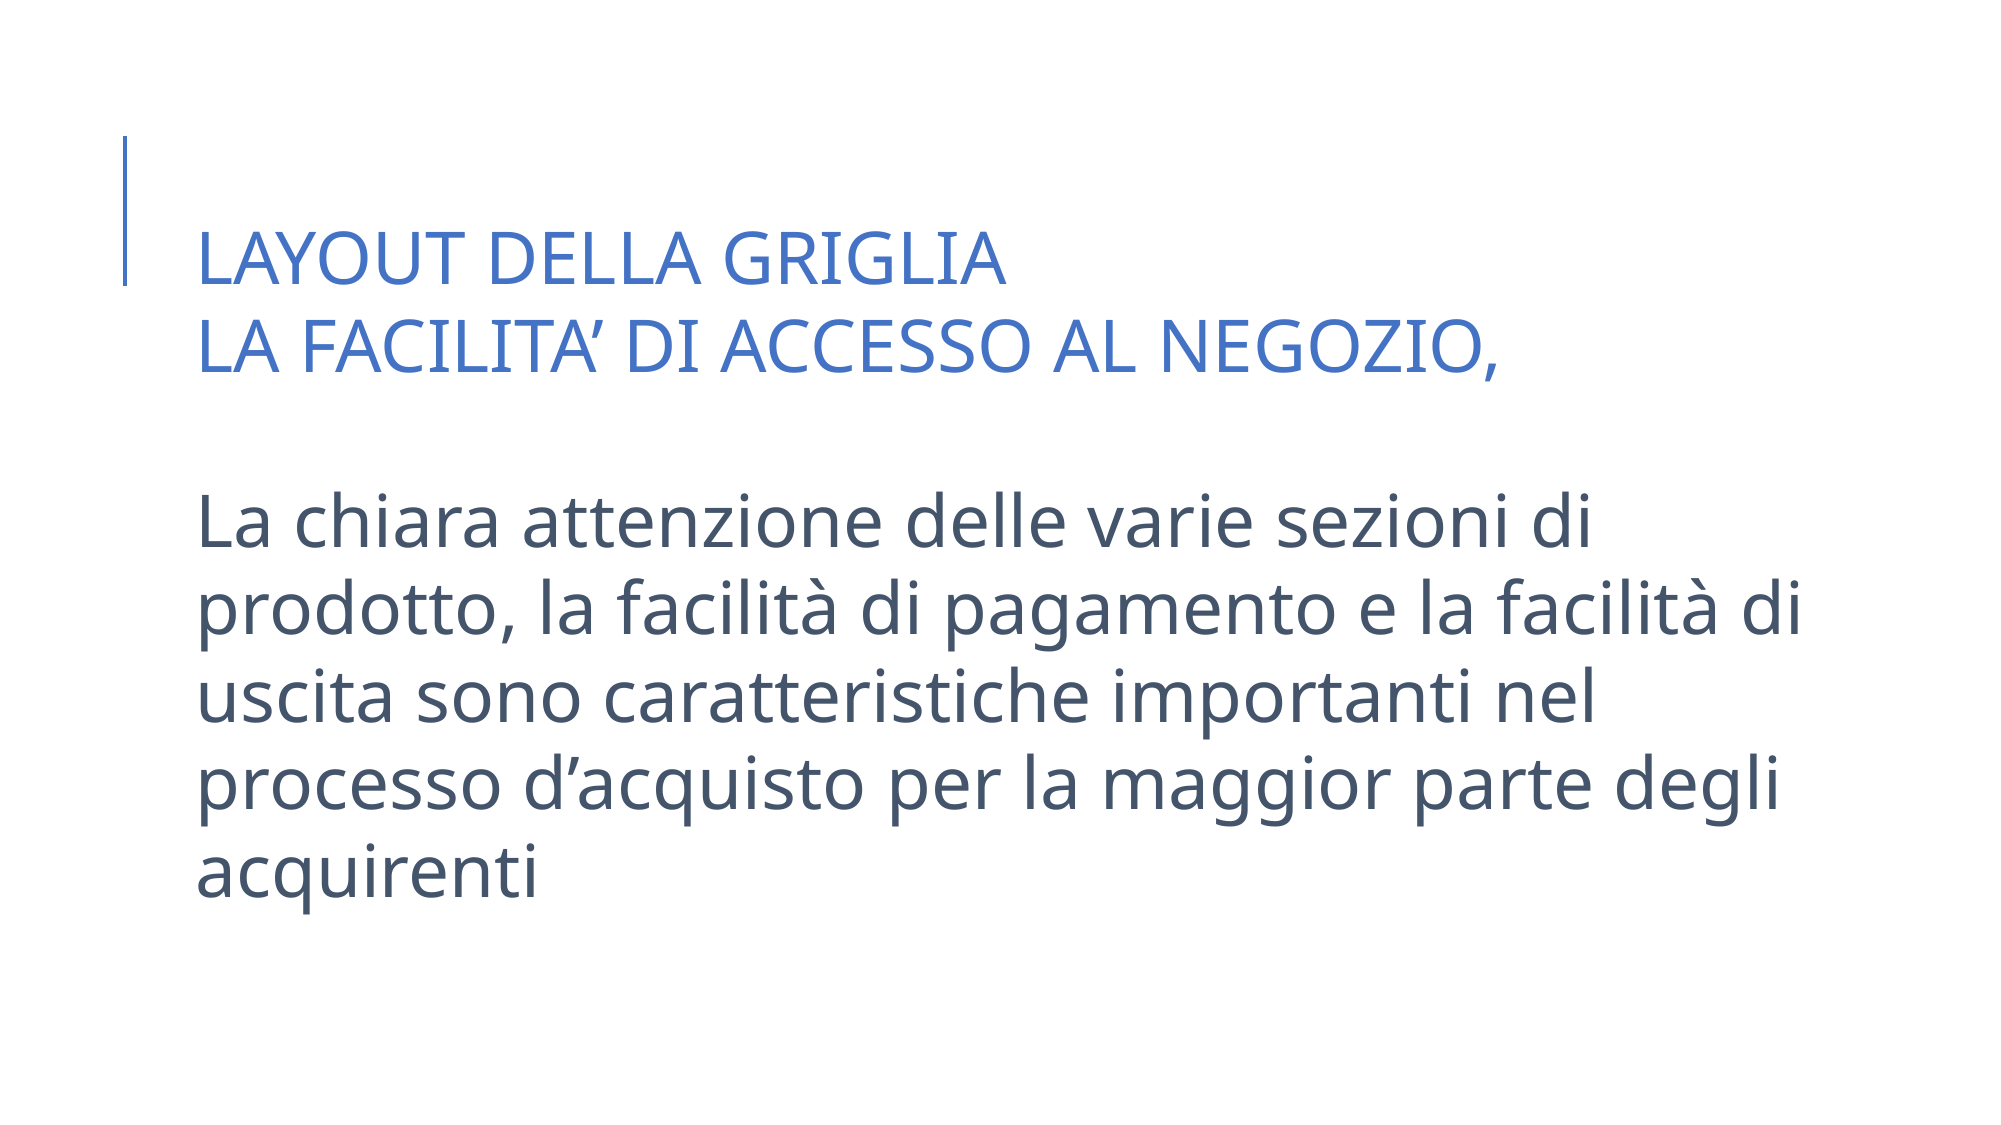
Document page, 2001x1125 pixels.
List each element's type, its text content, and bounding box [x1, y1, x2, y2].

text_box LAYOUT DELLA GRIGLIA LA FACILITA’ DI ACCESSO AL NEGOZIO, La chiara attenzione delle varie sezioni di prodotto, la facilità di pagamento e la facilità di uscita sono caratteristiche importanti nel processo d’acquisto per la maggior parte degli acquirenti [180, 204, 1933, 920]
